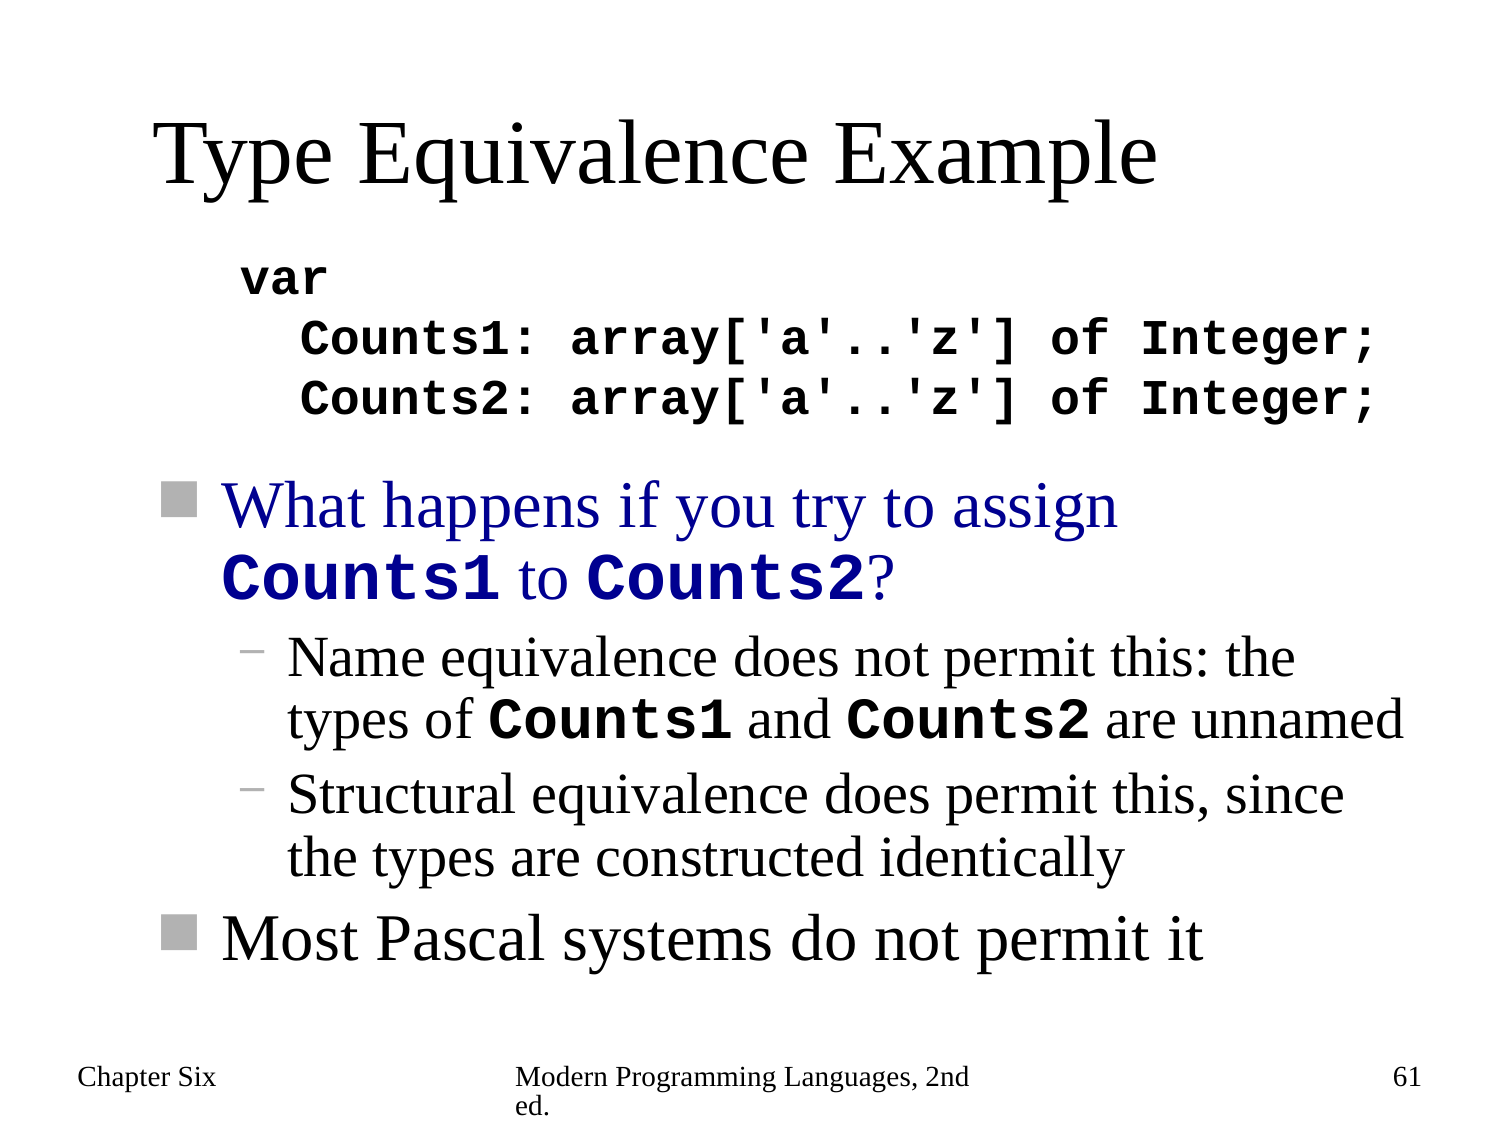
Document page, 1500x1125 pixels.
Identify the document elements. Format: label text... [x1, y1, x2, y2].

footer Modern Programming Languages, 2nd ed. [499, 1036, 1001, 1113]
text_box var Counts1: array['a'..'z'] of Integer; Counts2: array['a'..'z'] of Integer; [225, 237, 1400, 433]
slide_number Chapter Six [62, 1036, 401, 1113]
list What happens if you try to assign Counts1 to Counts2? Name equivalence does not permit this: the types of Counts1 and Counts2 are unnamed Structural equivalence does permit this, since the types are constructed identically Most Pascal systems do not permit it [149, 462, 1426, 1001]
slide_number 61 [1124, 1036, 1438, 1113]
title Type Equivalence Example [137, 56, 1413, 238]
